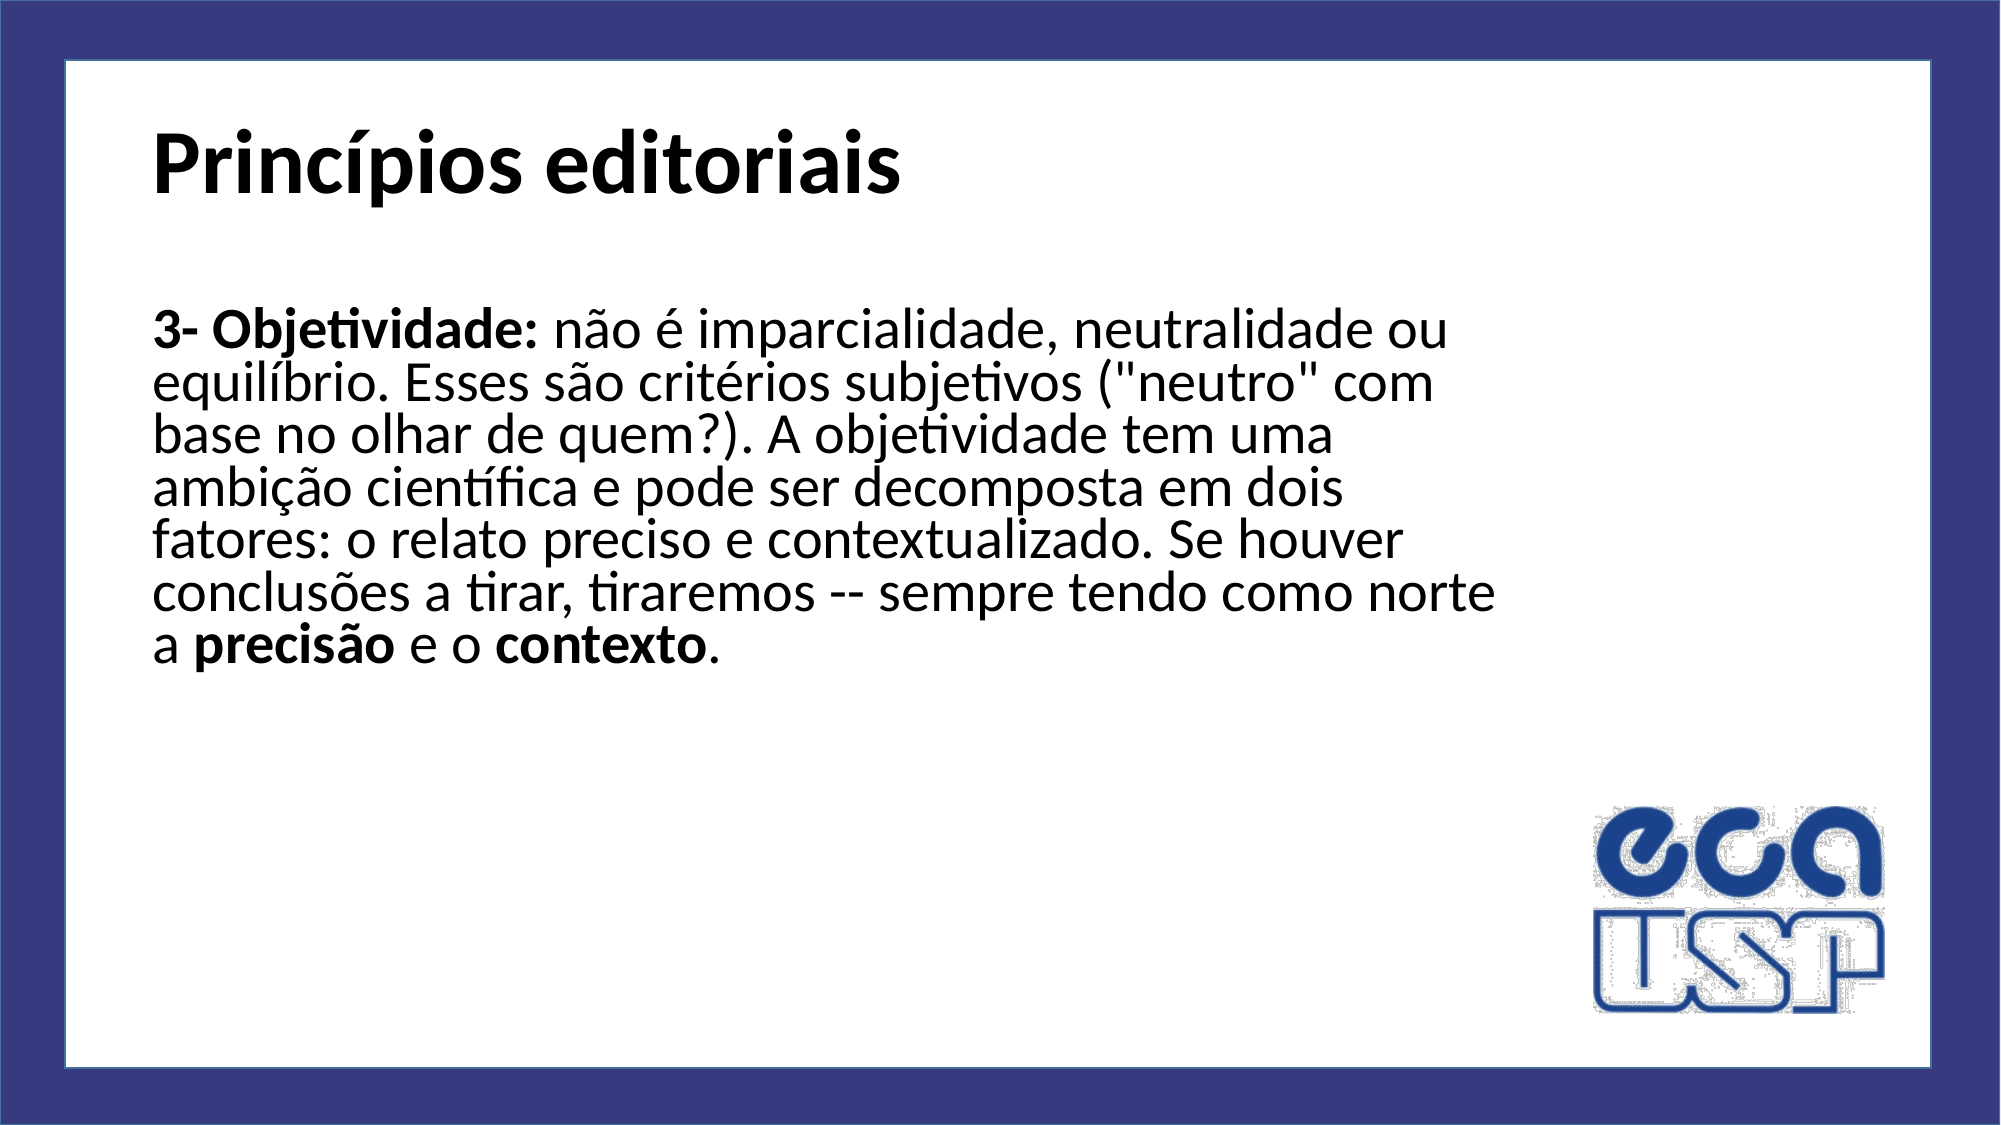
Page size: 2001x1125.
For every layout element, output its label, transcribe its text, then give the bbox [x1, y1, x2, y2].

list 3- Objetividade: não é imparcialidade, neutralidade ou equilíbrio. Esses são critérios subjetivos ("neutro" com base no olhar de quem?). A objetividade tem uma ambição científica e pode ser decomposta em dois fatores: o relato preciso e contextualizado. Se houver conclusões a tirar, tiraremos -- sempre tendo como norte a precisão e o contexto. [137, 299, 1550, 1014]
picture [1593, 806, 1885, 1014]
title Princípios editoriais [137, 59, 1863, 278]
